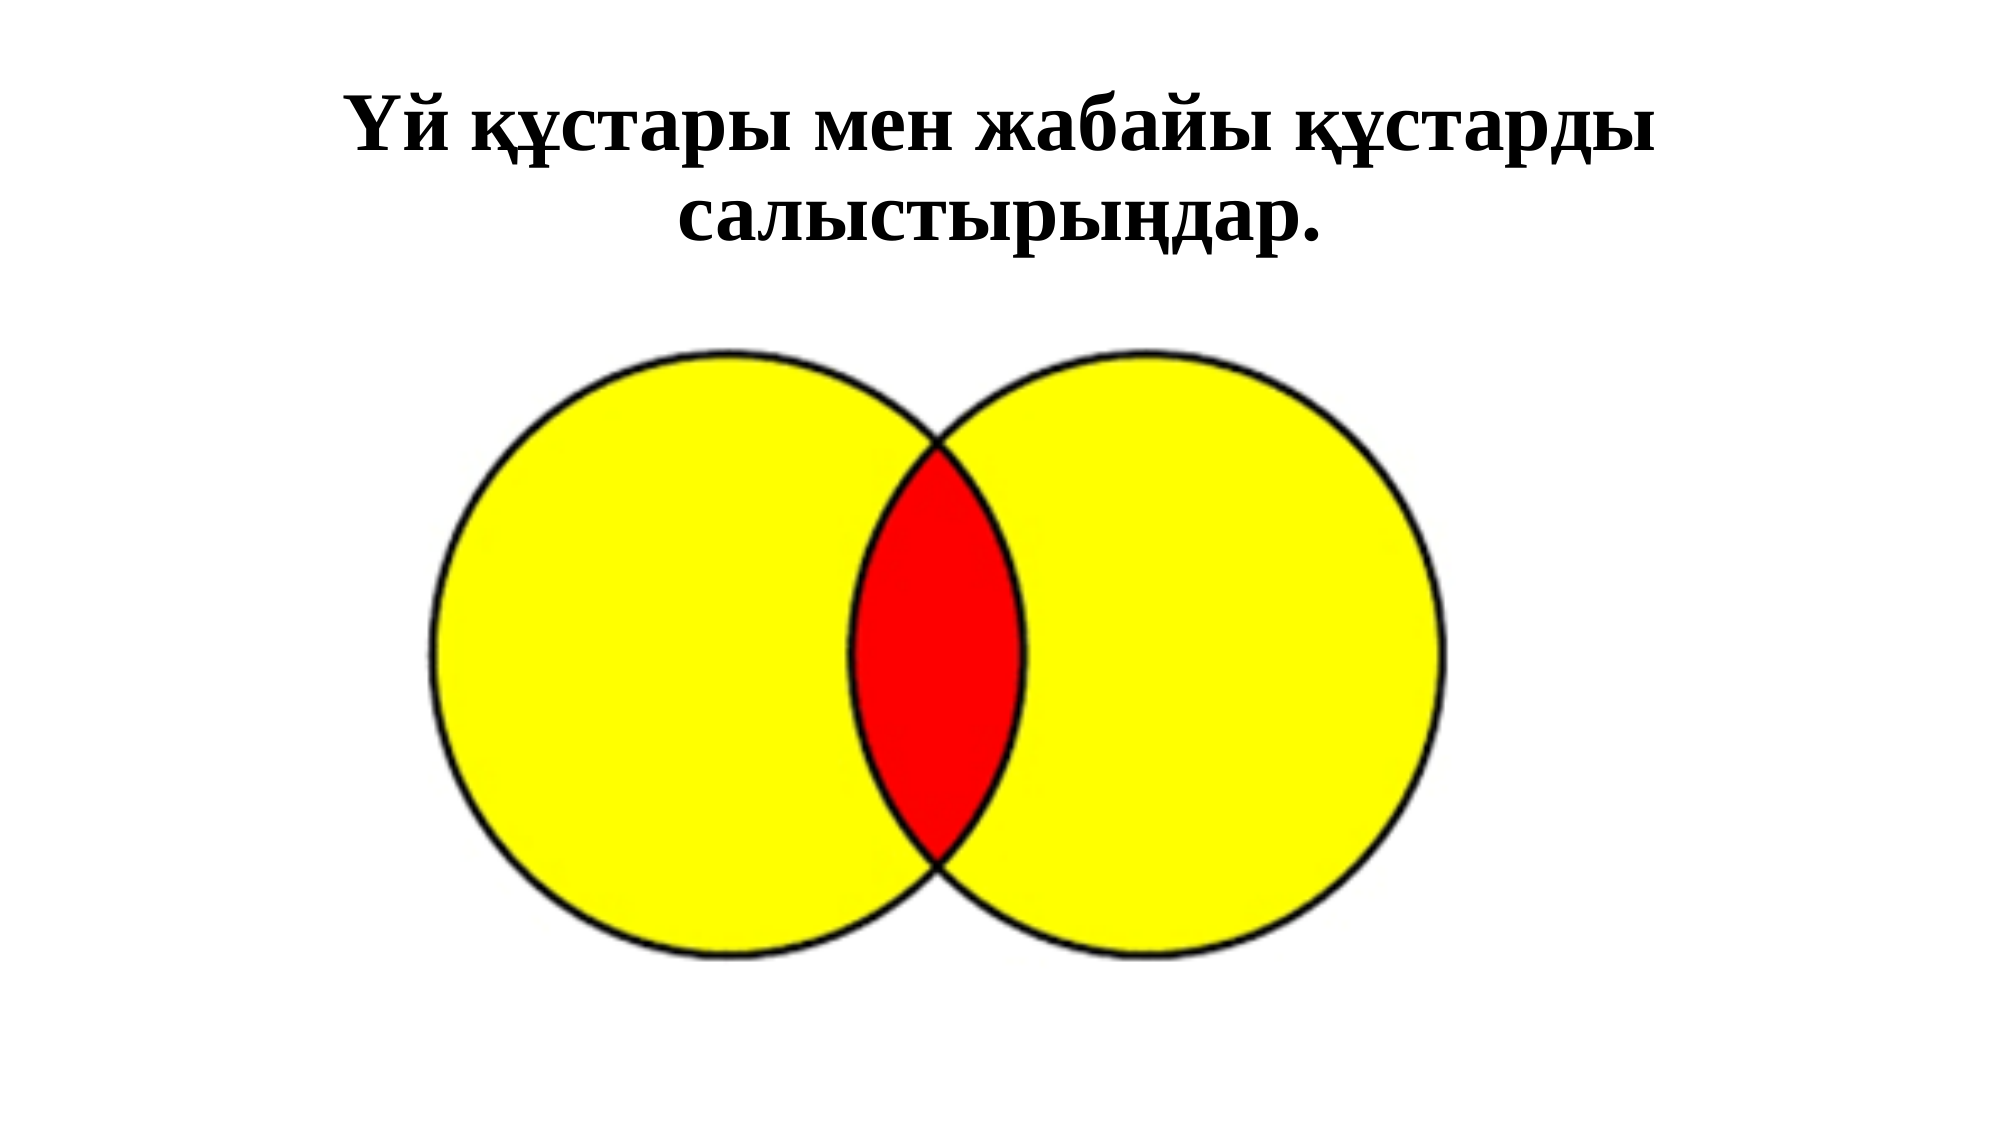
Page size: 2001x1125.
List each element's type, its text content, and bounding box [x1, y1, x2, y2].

title Үй құстары мен жабайы құстарды салыстырыңдар. [137, 59, 1863, 278]
picture [396, 316, 1482, 999]
